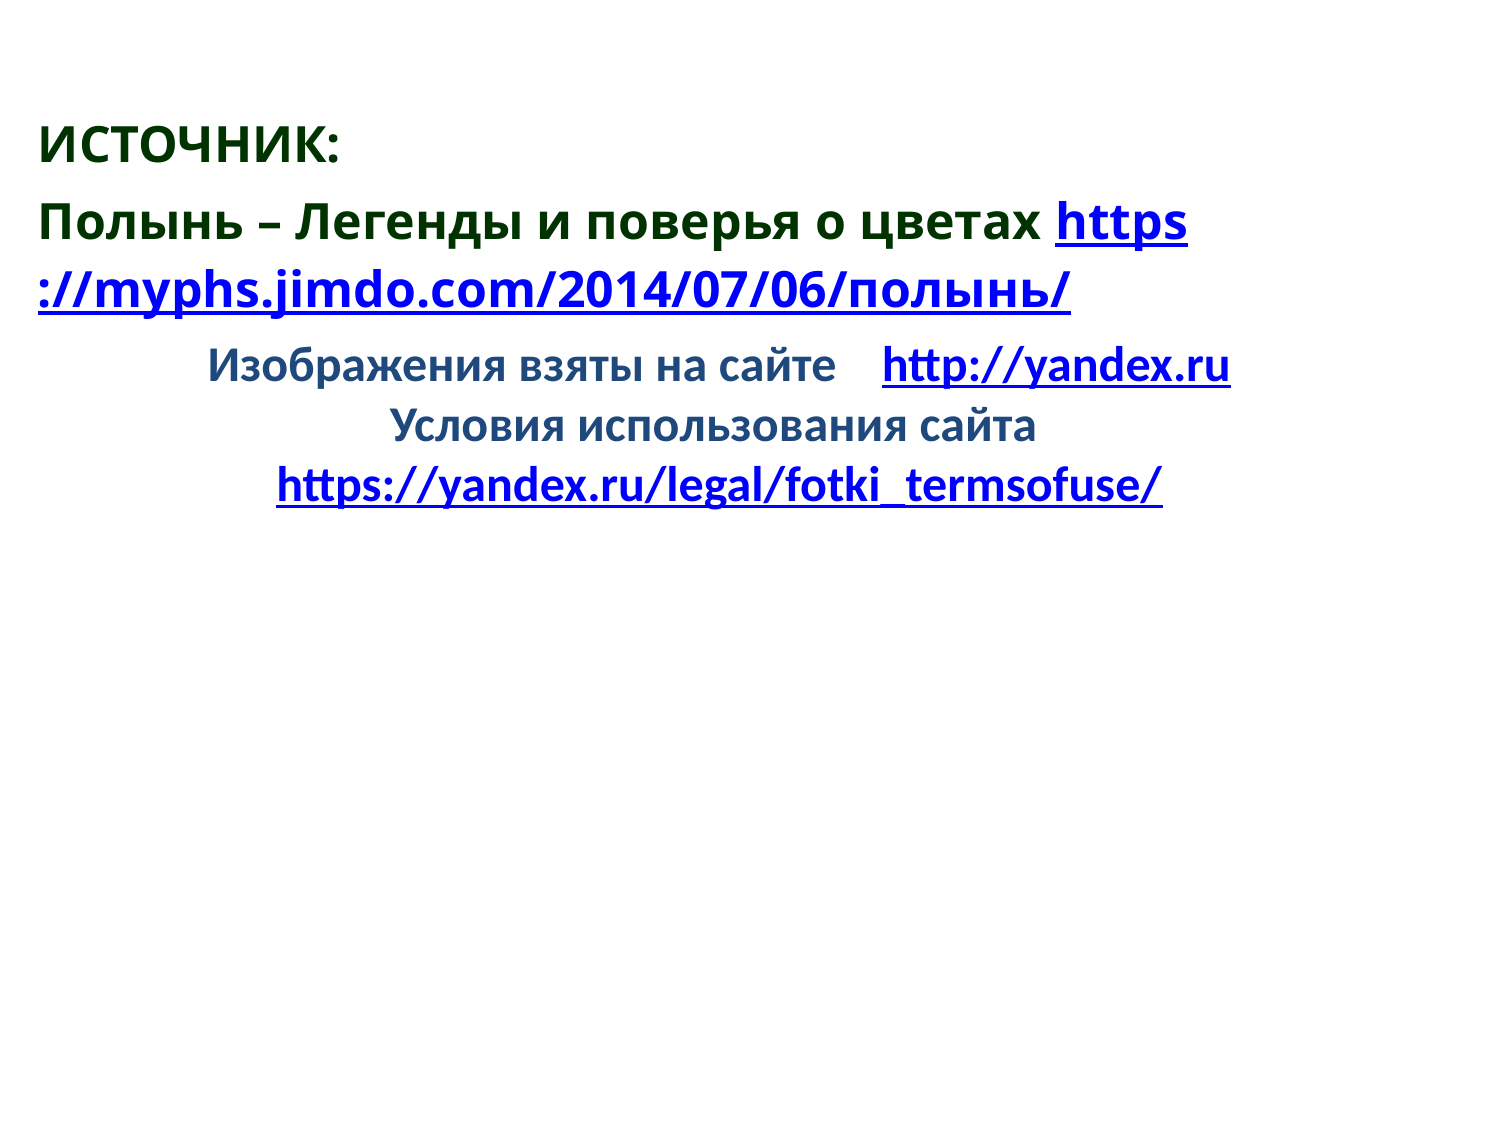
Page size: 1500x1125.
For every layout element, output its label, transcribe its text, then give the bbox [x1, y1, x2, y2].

text_box ИСТОЧНИК: Полынь – Легенды и поверья о цветах https://myphs.jimdo.com/2014/07/06/полынь/ Изображения взяты на сайте http://yandex.ru Условия использования сайта https://yandex.ru/legal/fotki_termsofuse/ [15, 208, 1424, 417]
